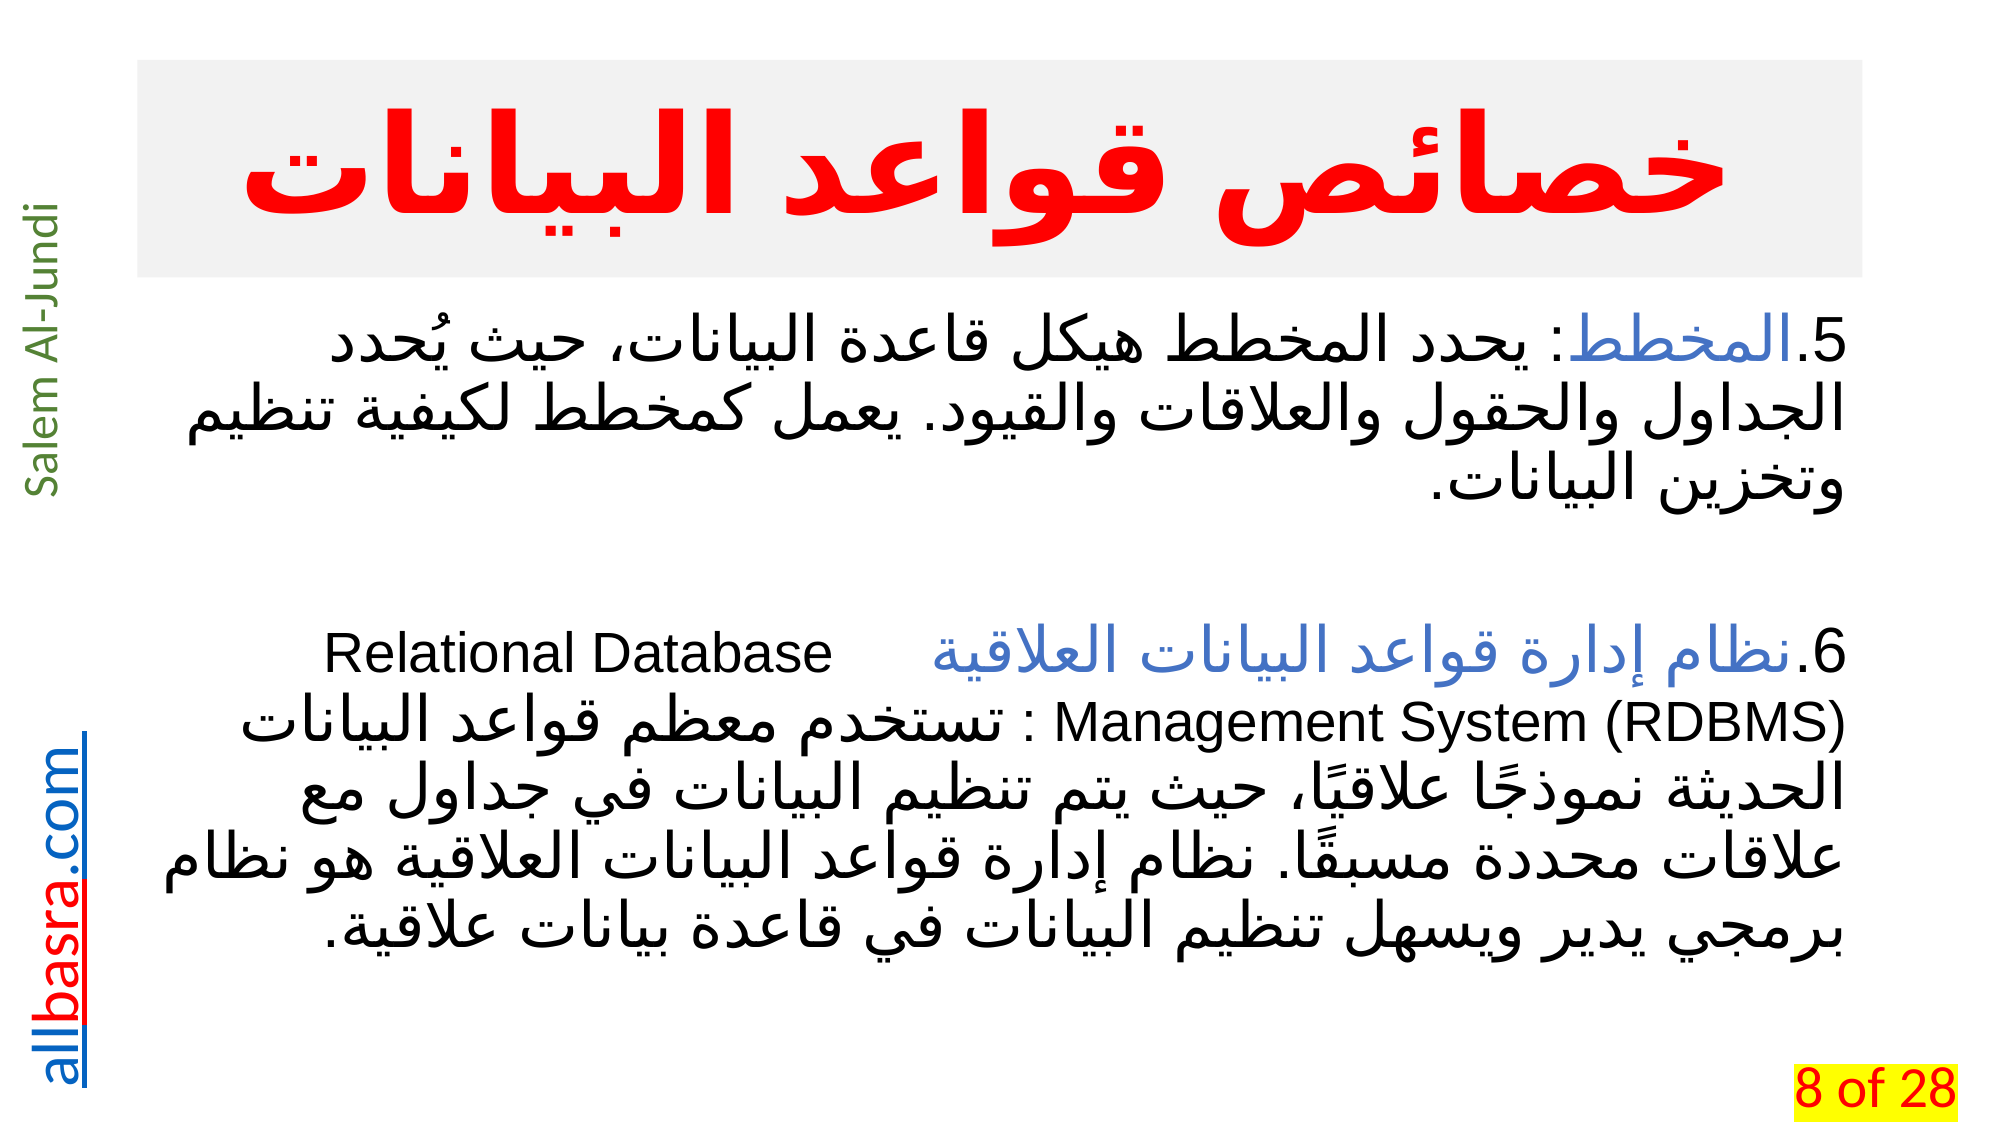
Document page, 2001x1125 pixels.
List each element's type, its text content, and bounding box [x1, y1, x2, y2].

list 5. المخطط: يحدد المخطط هيكل قاعدة البيانات، حيث يُحدد الجداول والحقول والعلاقات والقيود. يعمل كمخطط لكيفية تنظيم وتخزين البيانات. 6. نظام إدارة قواعد البيانات العلاقية Relational Database Management System (RDBMS) : تستخدم معظم قواعد البيانات الحديثة نموذجًا علاقيًا، حيث يتم تنظيم البيانات في جداول مع علاقات محددة مسبقًا. نظام إدارة قواعد البيانات العلاقية هو نظام برمجي يدير ويسهل تنظيم البيانات في قاعدة بيانات علاقية. [137, 299, 1863, 1014]
slide_number 8 of 28 [1751, 1042, 2000, 1125]
title خصائص قواعد البيانات [137, 59, 1863, 278]
